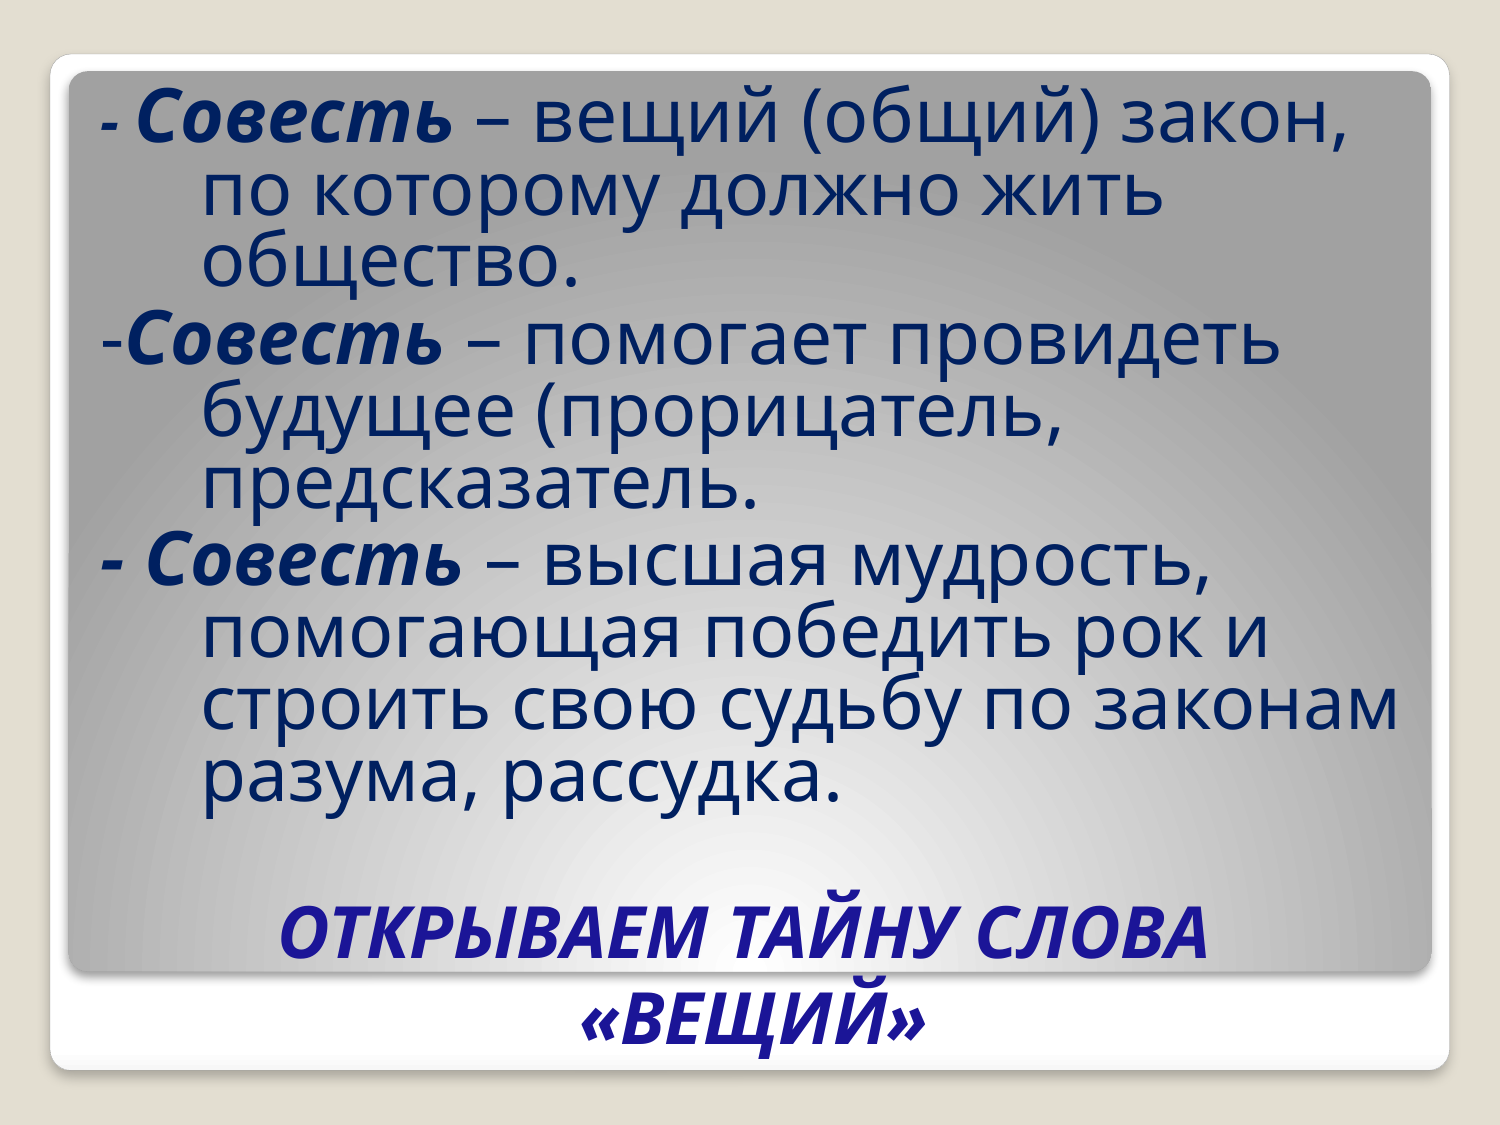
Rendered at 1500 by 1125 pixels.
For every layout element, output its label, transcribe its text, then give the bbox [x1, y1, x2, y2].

title ОТКРЫВАЕМ ТАЙНУ СЛОВА «ВЕЩИЙ» [82, 878, 1425, 1067]
list - Совесть – вещий (общий) закон, по которому должно жить общество. -Совесть – помогает провидеть будущее (прорицатель, предсказатель. - Совесть – высшая мудрость, помогающая победить рок и строить свою судьбу по законам разума, рассудка. [70, 70, 1430, 868]
